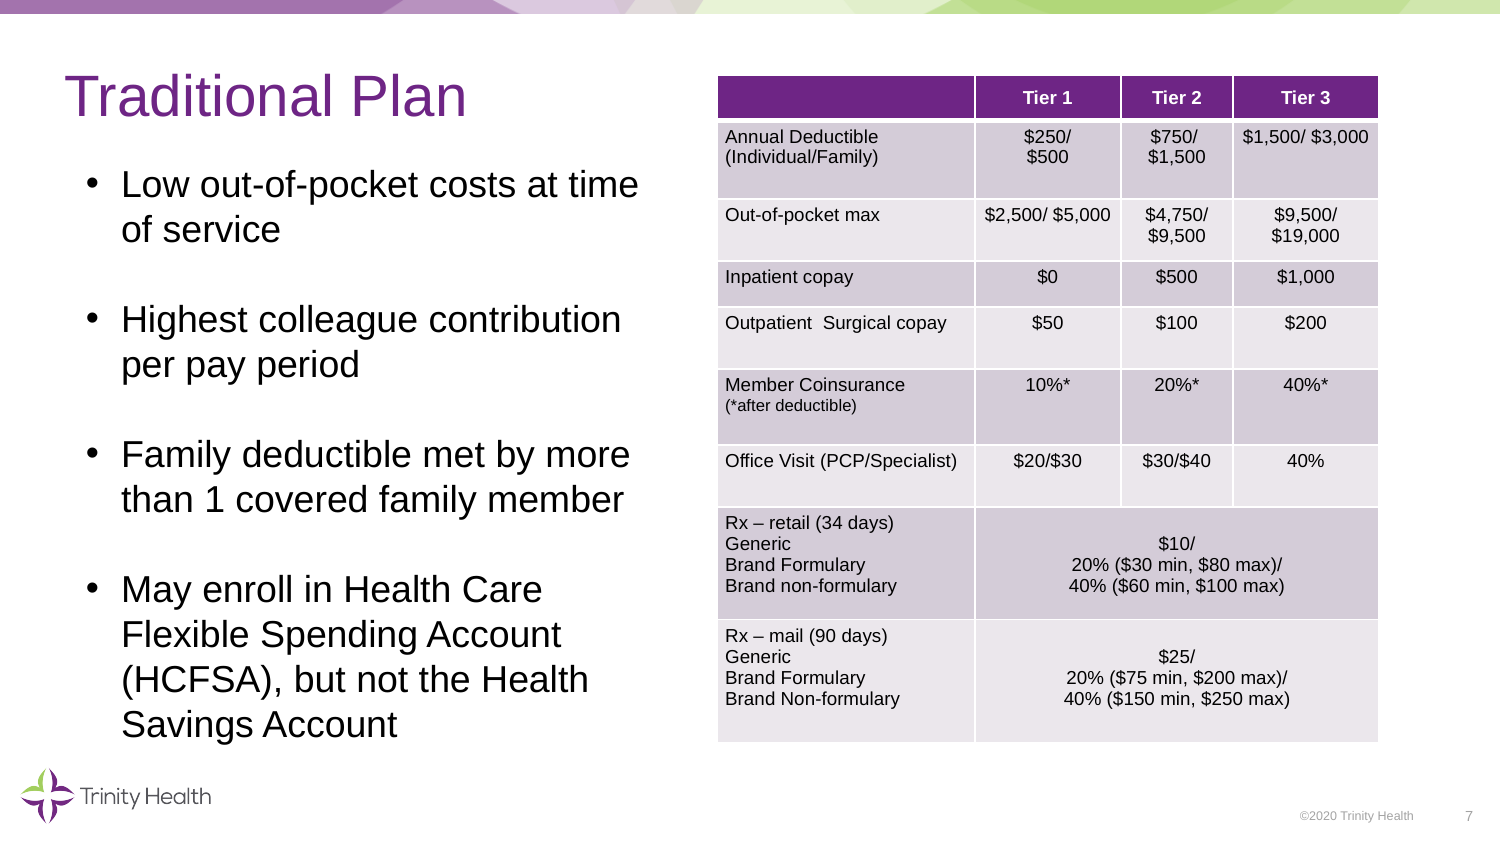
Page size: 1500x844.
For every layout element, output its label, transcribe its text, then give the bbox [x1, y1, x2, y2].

table_cell Out-of-pocket max [718, 200, 974, 260]
table_cell $50 [976, 308, 1120, 368]
table_cell $20/$30 [976, 446, 1120, 506]
picture [17, 765, 214, 827]
title Traditional Plan [64, 56, 1415, 139]
table_cell $2,500/ $5,000 [976, 200, 1120, 260]
footer ©2020 Trinity Health [799, 800, 1429, 832]
table_cell $500 [1122, 262, 1232, 306]
table_cell Inpatient copay [718, 262, 974, 306]
table_cell Annual Deductible (Individual/Family) [718, 139, 974, 198]
table_cell $10/ 20% ($30 min, $80 max)/ 40% ($60 min, $100 max) [976, 508, 1378, 619]
table_cell $200 [1234, 308, 1378, 368]
table_cell Member Coinsurance (*after deductible) [718, 370, 974, 444]
table_cell 40%* [1234, 370, 1378, 444]
table_cell $1,000 [1234, 262, 1378, 306]
table_cell 20%* [1122, 370, 1232, 444]
slide_number 7 [1406, 792, 1474, 838]
table_cell $750/ $1,500 [1122, 139, 1232, 198]
table_cell $100 [1122, 308, 1232, 368]
table_cell $1,500/ $3,000 [1234, 139, 1378, 198]
table_cell $25/ 20% ($75 min, $200 max)/ 40% ($150 min, $250 max) [976, 620, 1378, 742]
table_cell 10%* [976, 370, 1120, 444]
text_box Low out-of-pocket costs at time of service Highest colleague contribution per pay period Family deductible met by more than 1 covered family member May enroll in Health Care Flexible Spending Account (HCFSA), but not the Health Savings Account [71, 152, 682, 752]
table_cell $9,500/ $19,000 [1234, 200, 1378, 260]
table_cell Rx – retail (34 days) Generic Brand Formulary Brand non-formulary [718, 508, 974, 619]
table_cell $4,750/ $9,500 [1122, 200, 1232, 260]
table_cell $0 [976, 262, 1120, 306]
table_cell Office Visit (PCP/Specialist) [718, 446, 974, 506]
table_cell Rx – mail (90 days) Generic Brand Formulary Brand Non-formulary [718, 620, 974, 742]
picture [0, 0, 1500, 14]
table_cell $30/$40 [1122, 446, 1232, 506]
table_cell 40% [1234, 446, 1378, 506]
table_cell Outpatient Surgical copay [718, 308, 974, 368]
table_cell $250/ $500 [976, 139, 1120, 198]
